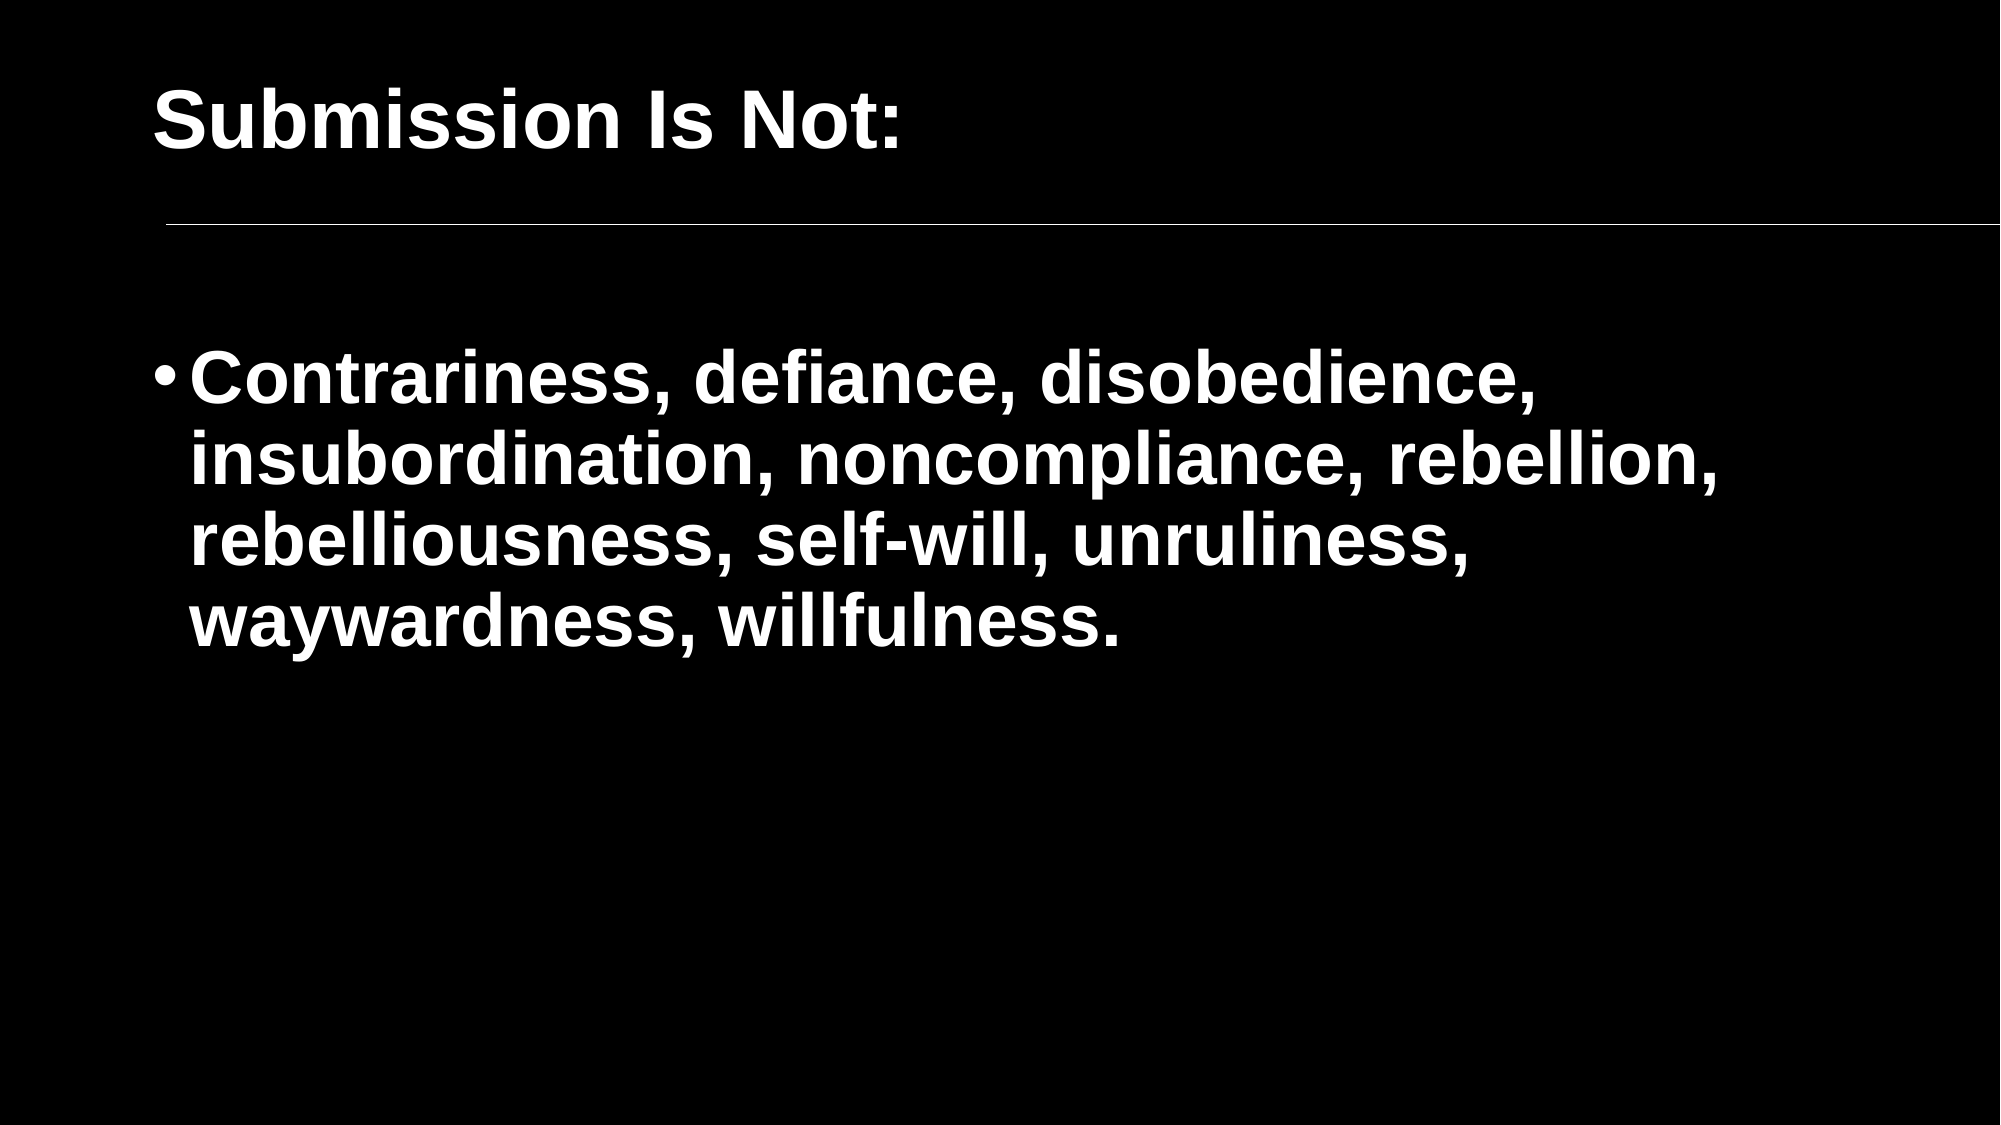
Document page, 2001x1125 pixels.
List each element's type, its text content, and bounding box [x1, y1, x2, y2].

list Submission Is Not: Contrariness, defiance, disobedience, insubordination, noncompliance, rebellion, rebelliousness, self-will, unruliness, waywardness, willfulness. [137, 68, 1863, 914]
